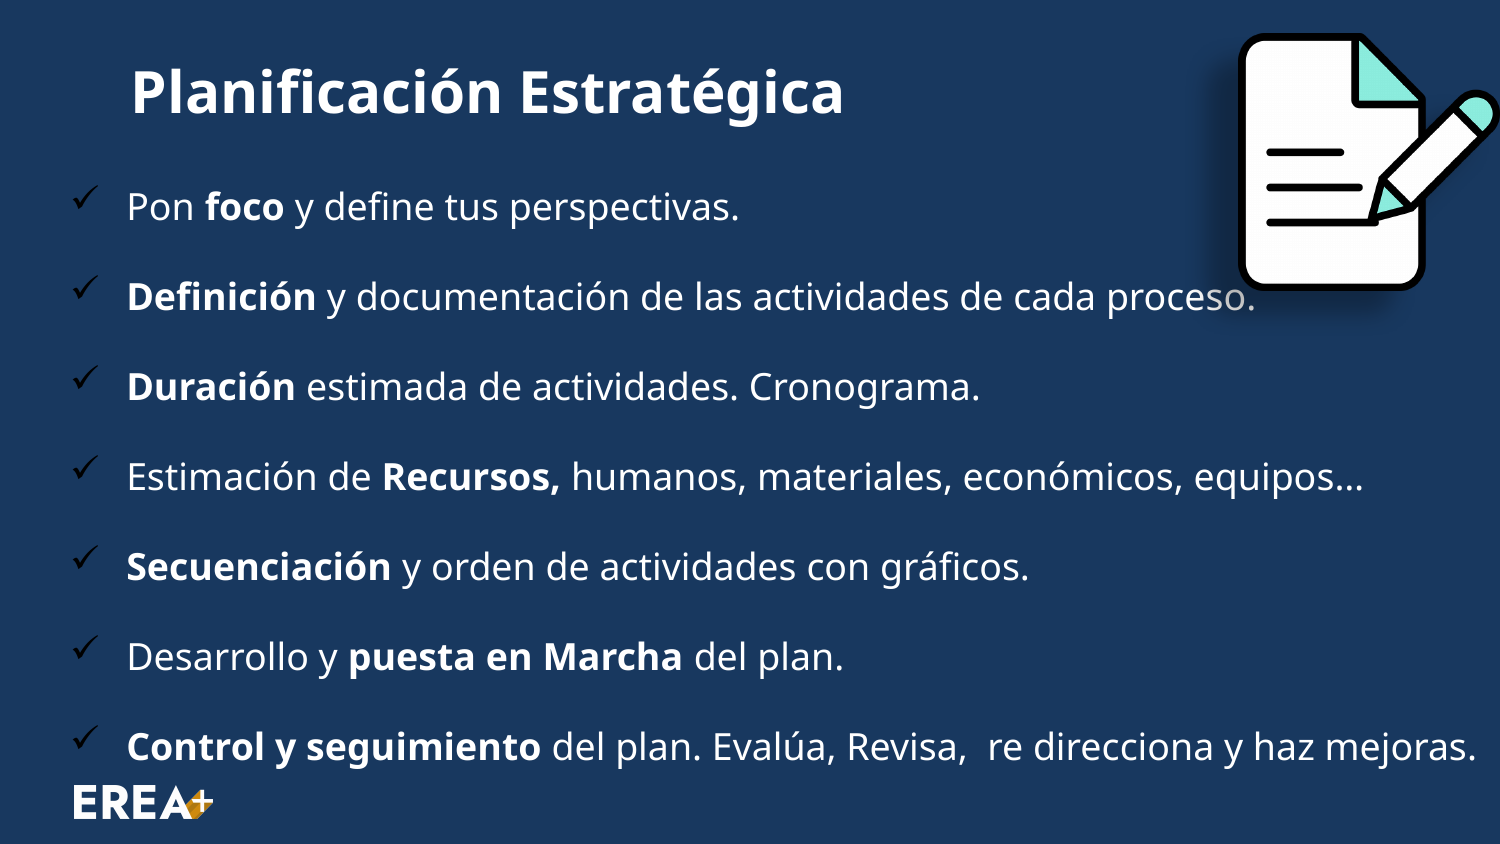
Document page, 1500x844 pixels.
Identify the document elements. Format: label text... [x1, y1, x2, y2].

picture [1238, 33, 1500, 291]
text_box Pon foco y define tus perspectivas. Definición y documentación de las actividades de cada proceso. Duración estimada de actividades. Cronograma. Estimación de Recursos, humanos, materiales, económicos, equipos… Secuenciación y orden de actividades con gráficos. Desarrollo y puesta en Marcha del plan. Control y seguimiento del plan. Evalúa, Revisa, re direcciona y haz mejoras. [55, 175, 1493, 776]
list Planificación Estratégica [100, 33, 1059, 175]
picture [74, 785, 213, 819]
